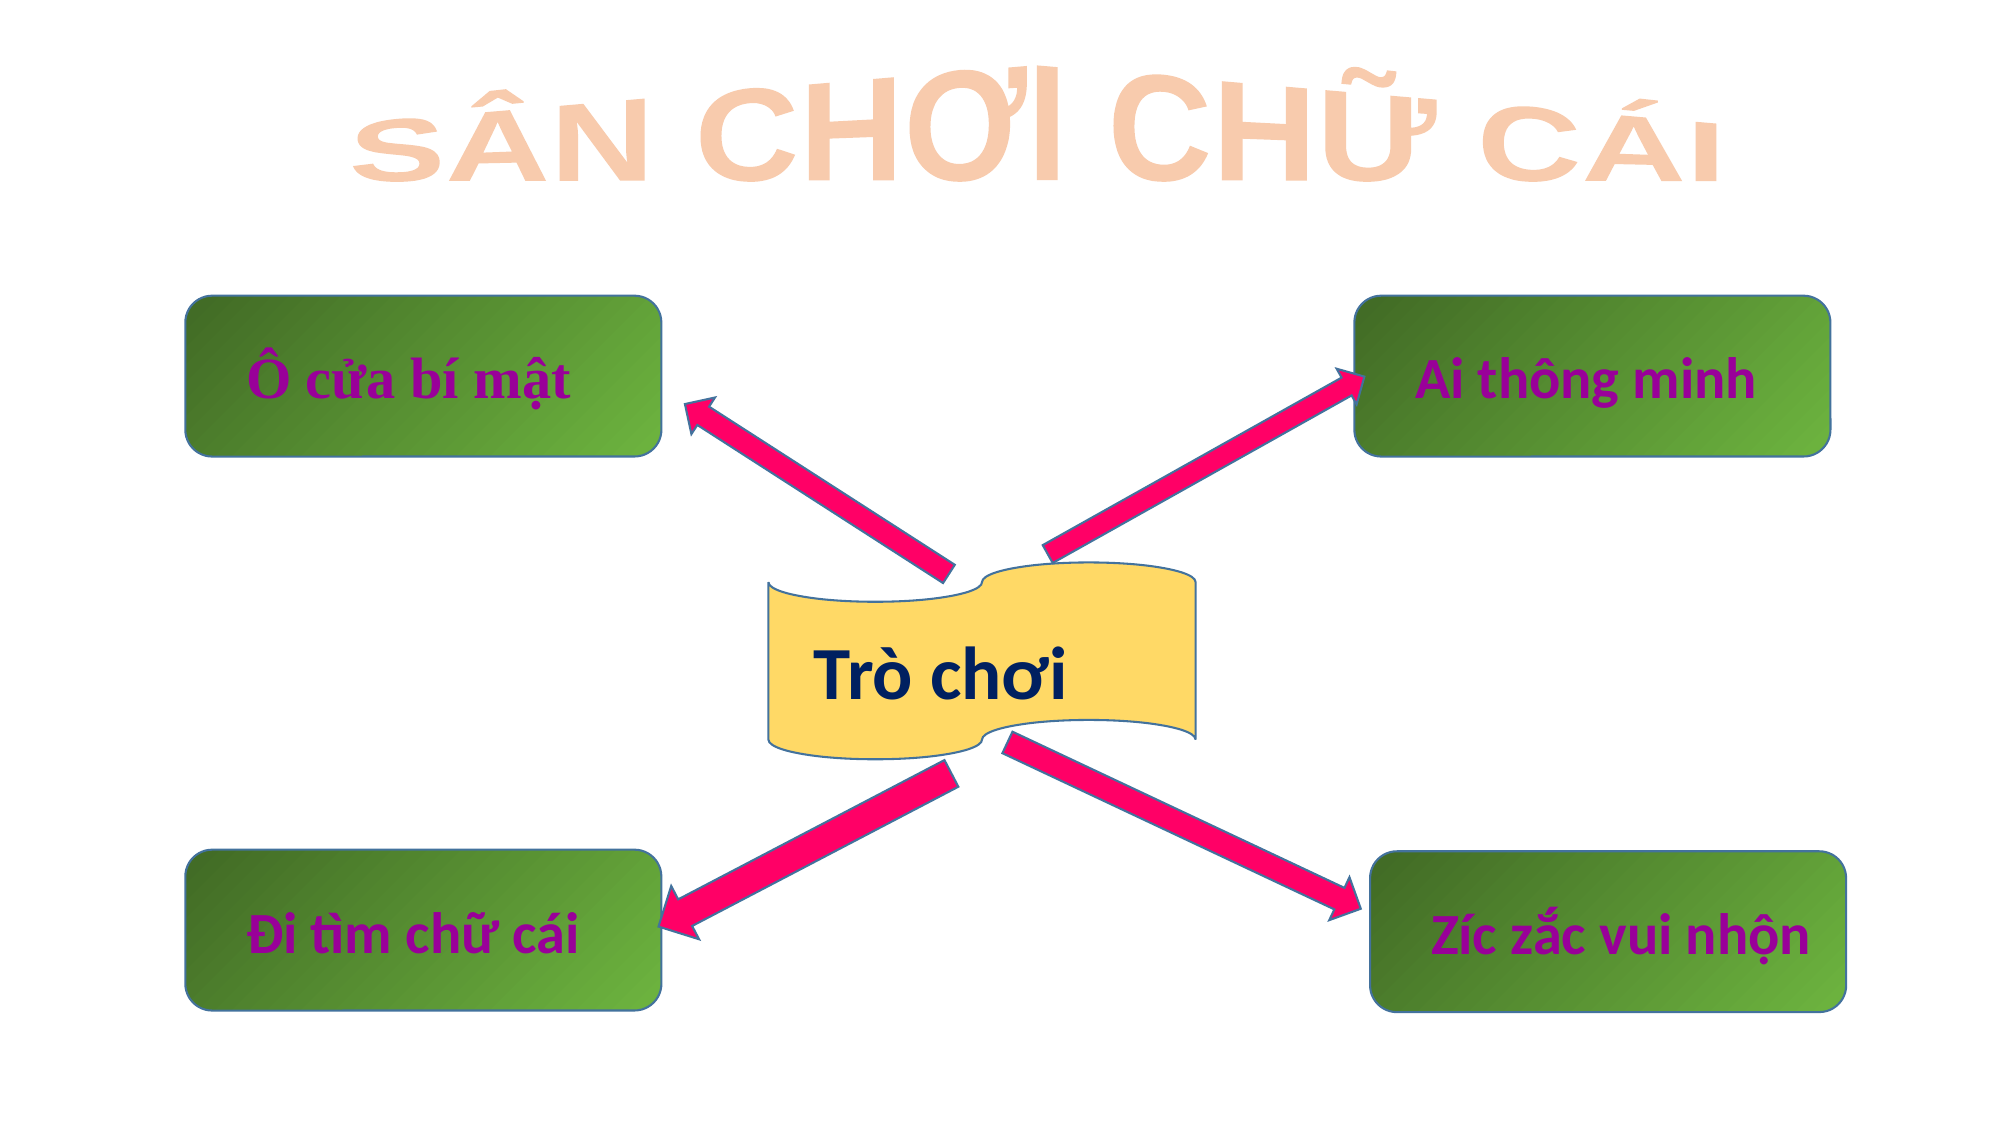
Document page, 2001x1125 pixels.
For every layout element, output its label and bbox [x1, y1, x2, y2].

text_box [1014, 760, 1363, 922]
text_box [683, 395, 953, 562]
text_box [768, 562, 1196, 760]
text_box [1041, 367, 1354, 562]
text_box [1370, 851, 1847, 1013]
text_box [185, 295, 662, 457]
text_box [662, 760, 960, 942]
text_box [185, 849, 662, 1011]
text_box [1354, 295, 1831, 457]
